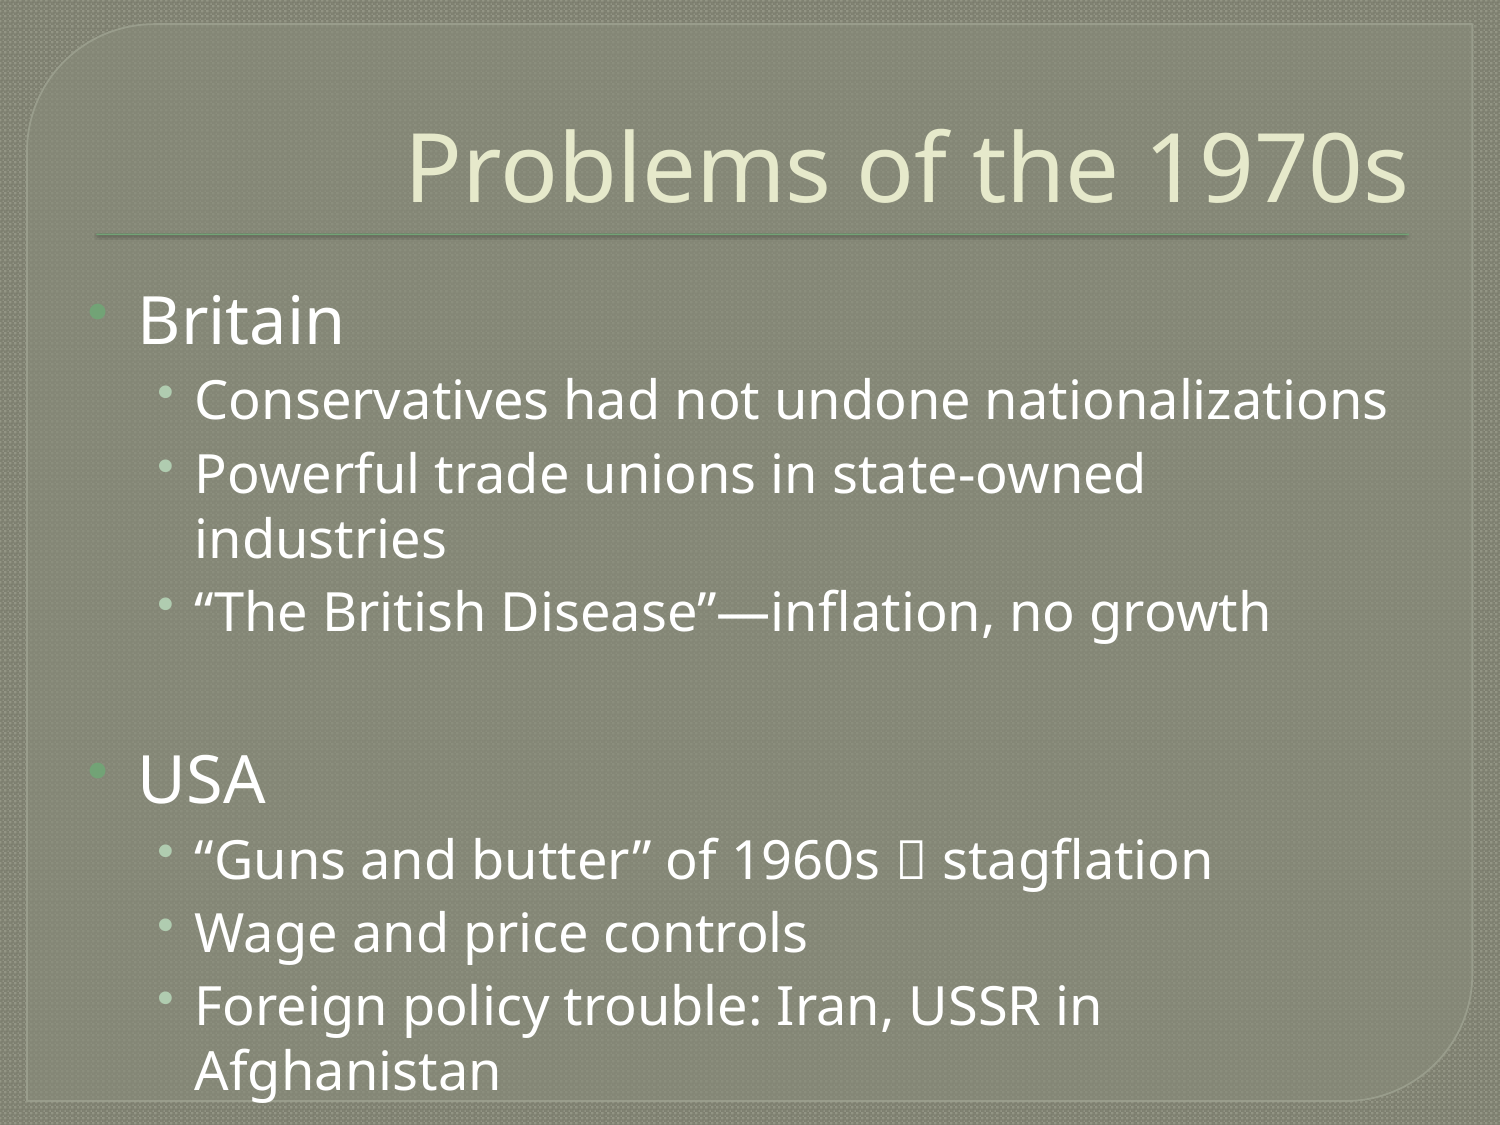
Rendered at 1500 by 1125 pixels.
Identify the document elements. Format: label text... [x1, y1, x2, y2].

list Britain Conservatives had not undone nationalizations Powerful trade unions in state-owned industries “The British Disease”—inflation, no growth USA “Guns and butter” of 1960s  stagflation Wage and price controls Foreign policy trouble: Iran, USSR in Afghanistan [75, 270, 1425, 1013]
title Problems of the 1970s [75, 41, 1425, 230]
